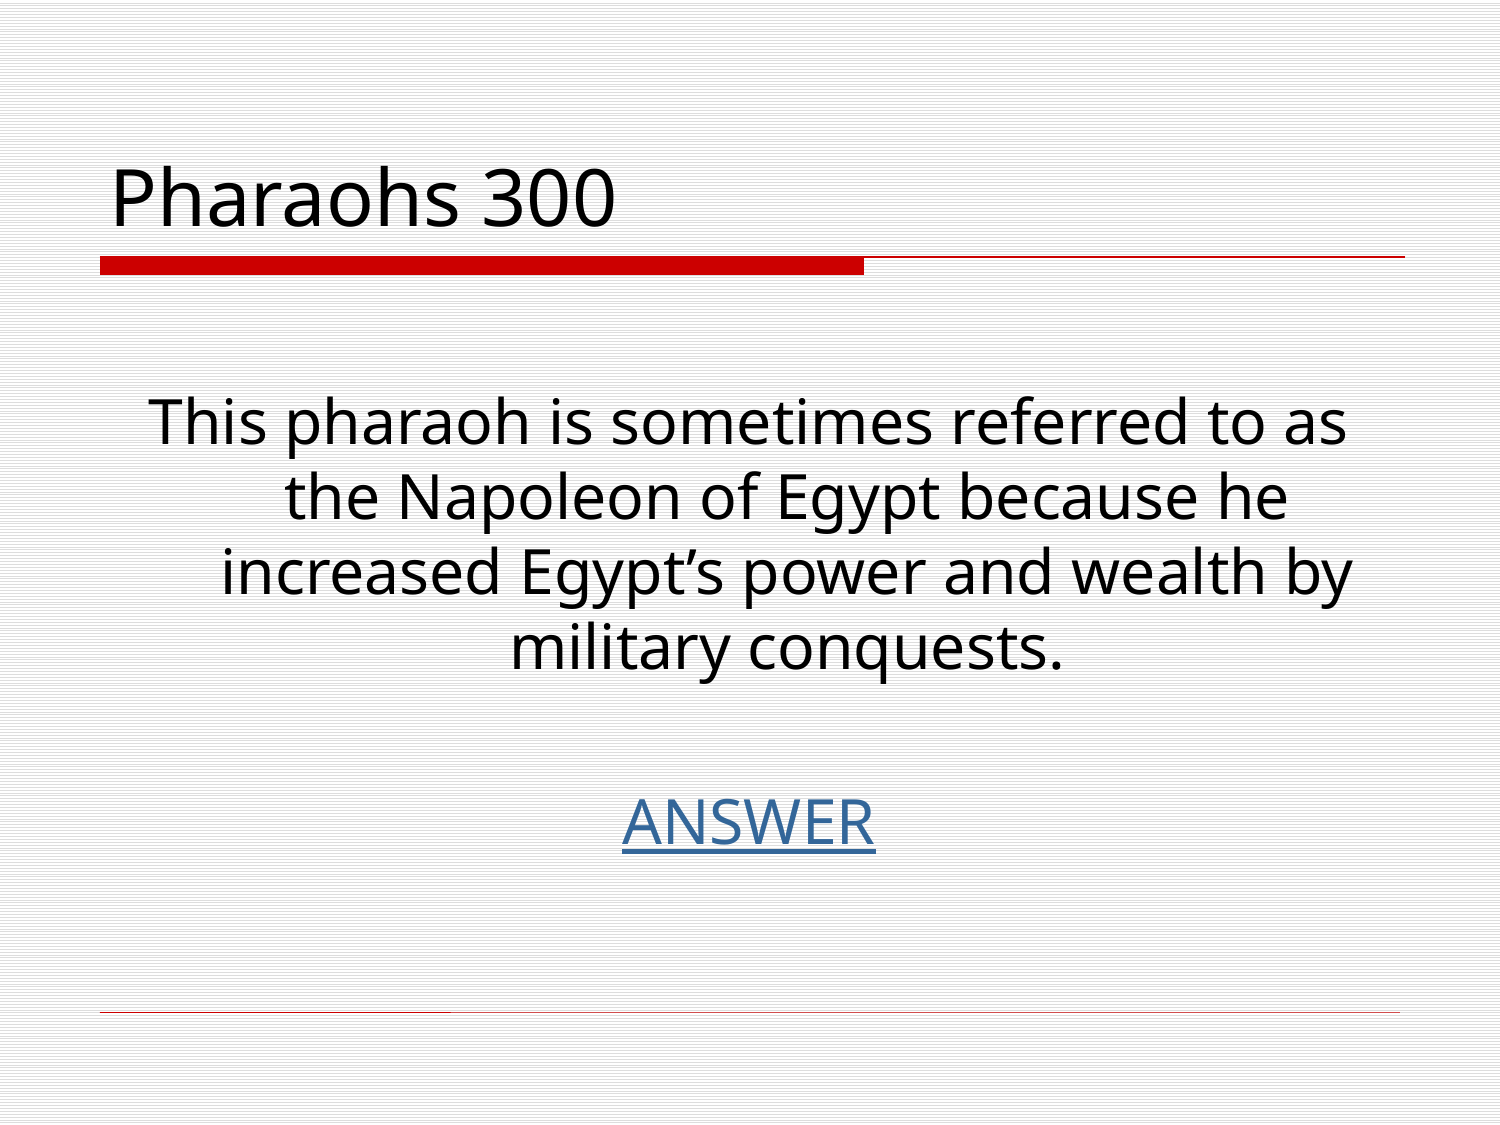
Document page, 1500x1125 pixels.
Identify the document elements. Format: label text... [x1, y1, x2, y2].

list This pharaoh is sometimes referred to as the Napoleon of Egypt because he increased Egypt’s power and wealth by military conquests. ANSWER [92, 287, 1406, 988]
title Pharaohs 300 [93, 49, 1407, 250]
